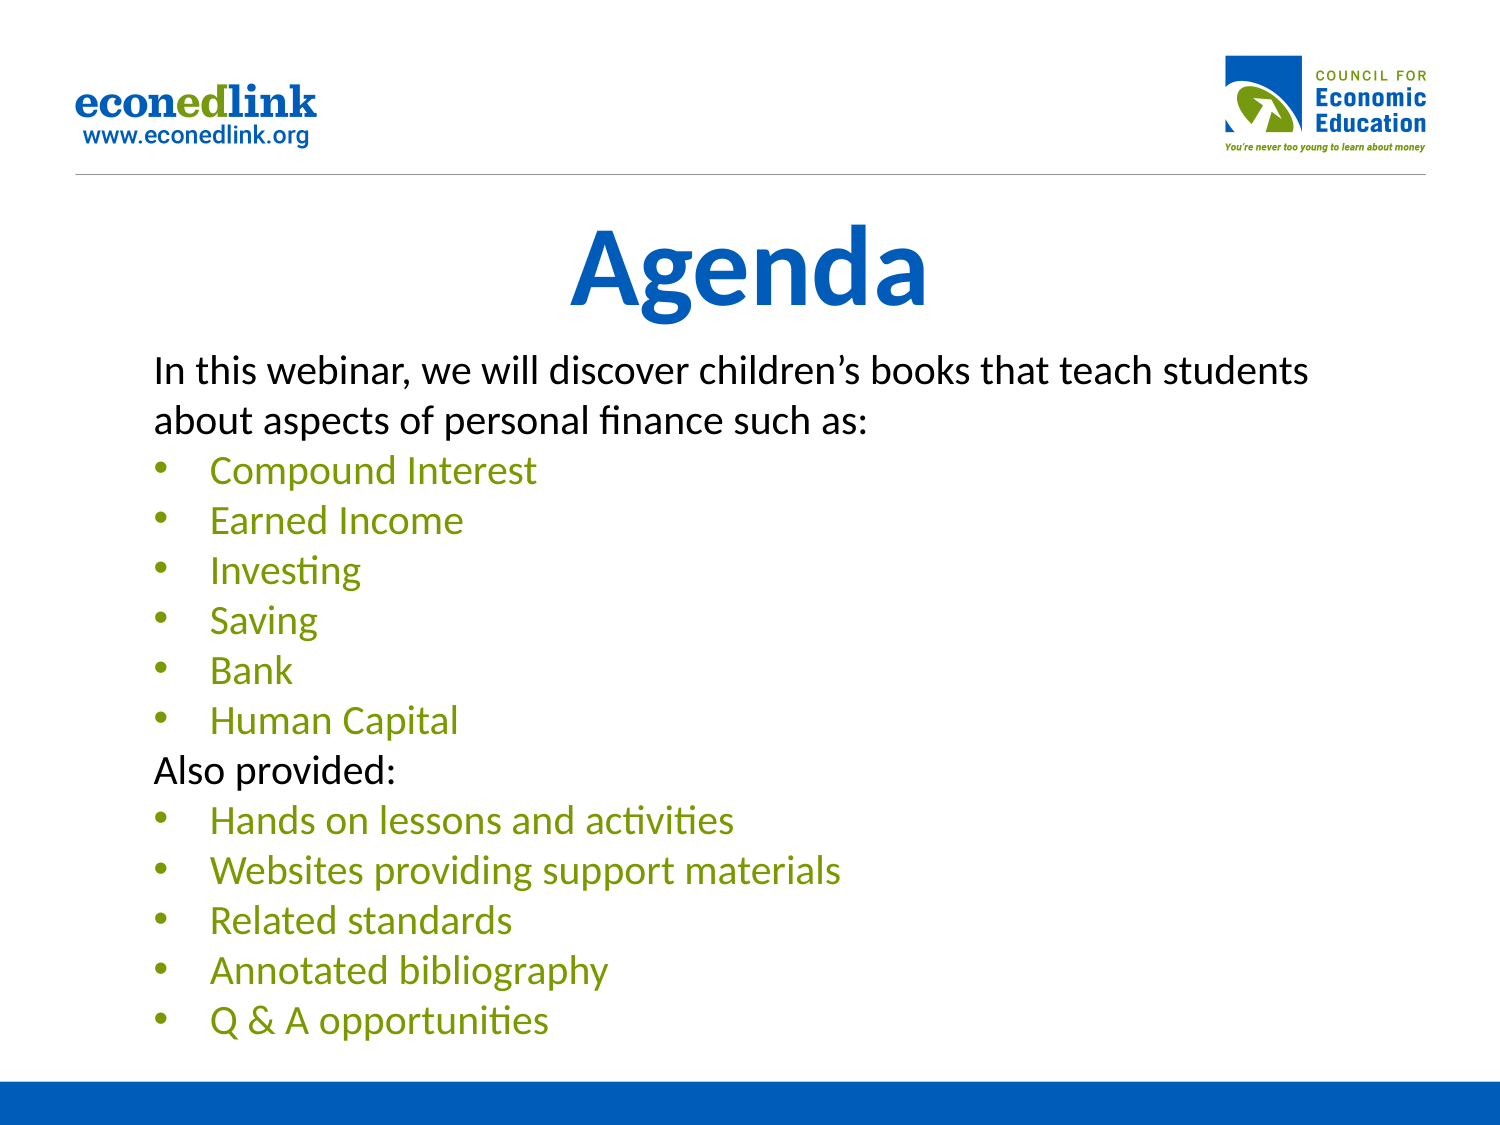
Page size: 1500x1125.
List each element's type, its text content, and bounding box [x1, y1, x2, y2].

picture [0, 0, 1500, 1125]
text_box In this webinar, we will discover children’s books that teach students about aspects of personal finance such as: Compound Interest Earned Income Investing Saving Bank Human Capital Also provided: Hands on lessons and activities Websites providing support materials Related standards Annotated bibliography Q & A opportunities [138, 335, 1397, 1125]
title Agenda [74, 175, 1426, 364]
